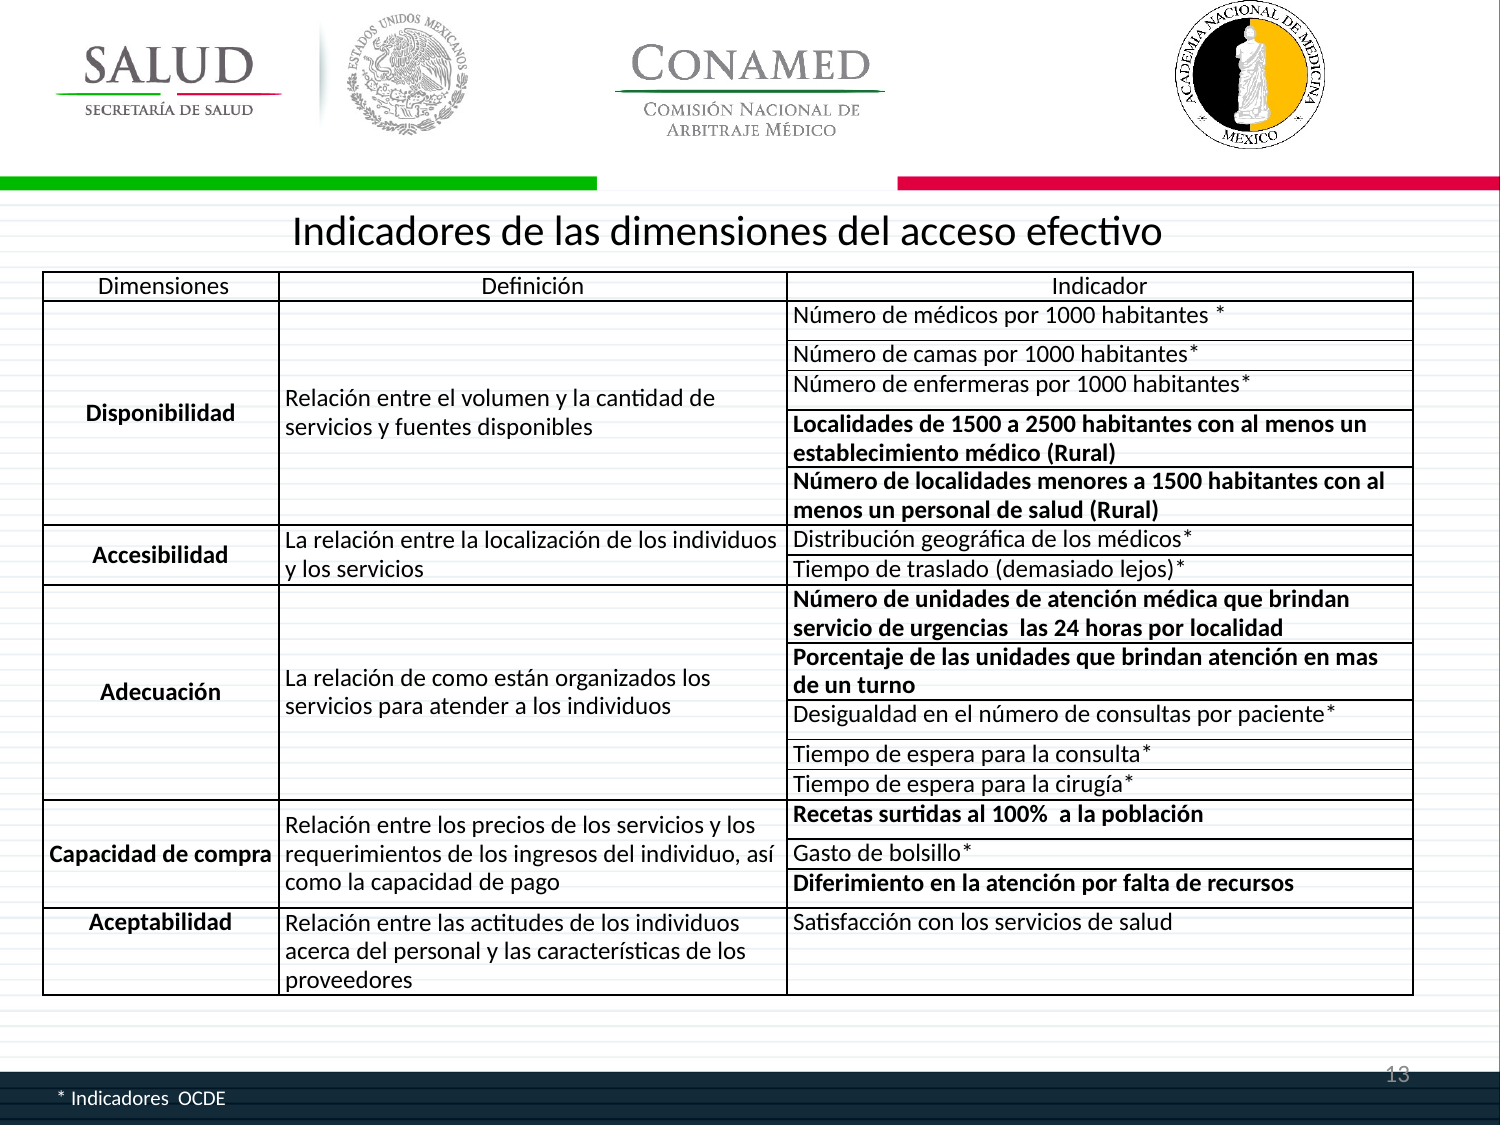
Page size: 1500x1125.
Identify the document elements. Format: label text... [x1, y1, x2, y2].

table_cell Número de enfermeras por 1000 habitantes* [788, 371, 1412, 409]
table_header Definición [280, 273, 786, 300]
table_cell Disponibilidad [44, 302, 278, 524]
table_header Dimensiones [44, 273, 278, 300]
table_cell Localidades de 1500 a 2500 habitantes con al menos un establecimiento médico (Rural) [788, 411, 1412, 466]
table_cell Capacidad de compra [44, 801, 278, 907]
table_cell Relación entre los precios de los servicios y los requerimientos de los ingresos del individuo, así como la capacidad de pago [280, 801, 786, 907]
table_cell Satisfacción con los servicios de salud [788, 909, 1412, 994]
picture [0, 0, 1500, 1125]
table_cell Tiempo de traslado (demasiado lejos)* [788, 556, 1412, 584]
table_cell Accesibilidad [44, 526, 278, 584]
slide_number 13 [1074, 1042, 1425, 1103]
table_cell Aceptabilidad [44, 909, 278, 994]
table_cell Porcentaje de las unidades que brindan atención en mas de un turno [788, 644, 1412, 699]
table_cell Distribución geográfica de los médicos* [788, 526, 1412, 554]
table_cell Recetas surtidas al 100% a la población [788, 801, 1412, 838]
text_box * Indicadores OCDE [41, 1077, 762, 1118]
table_cell Tiempo de espera para la consulta* [788, 740, 1412, 769]
table_cell La relación de como están organizados los servicios para atender a los individuos [280, 586, 786, 799]
table_cell Tiempo de espera para la cirugía* [788, 770, 1412, 799]
table_cell Número de médicos por 1000 habitantes * [788, 302, 1412, 340]
table_cell Número de camas por 1000 habitantes* [788, 341, 1412, 370]
table_cell Número de localidades menores a 1500 habitantes con al menos un personal de salud (Rural) [788, 468, 1412, 524]
table_cell Relación entre el volumen y la cantidad de servicios y fuentes disponibles [280, 302, 786, 524]
table_cell Relación entre las actitudes de los individuos acerca del personal y las características de los proveedores [280, 909, 786, 994]
table_cell Gasto de bolsillo* [788, 840, 1412, 868]
table_cell Diferimiento en la atención por falta de recursos [788, 870, 1412, 907]
table_header Indicador [788, 273, 1412, 300]
table_cell Número de unidades de atención médica que brindan servicio de urgencias las 24 horas por localidad [788, 586, 1412, 642]
table_cell Desigualdad en el número de consultas por paciente* [788, 701, 1412, 739]
table_cell La relación entre la localización de los individuos y los servicios [280, 526, 786, 584]
table_cell Adecuación [44, 586, 278, 799]
title Indicadores de las dimensiones del acceso efectivo [53, 195, 1402, 262]
